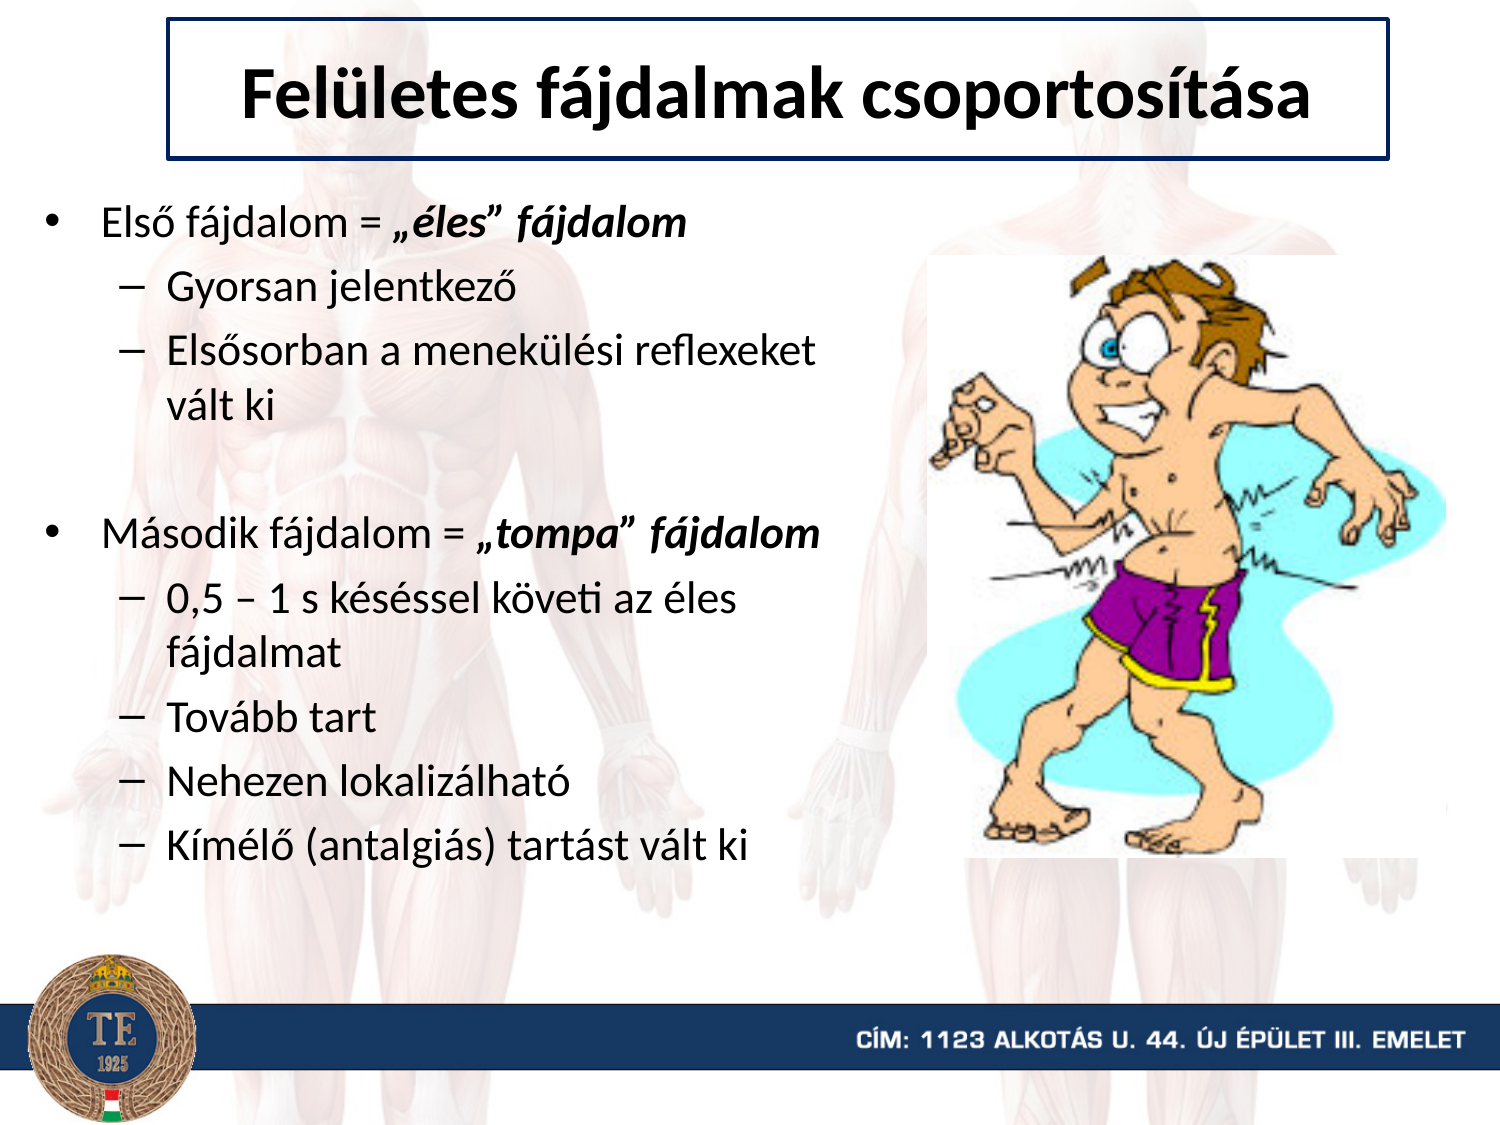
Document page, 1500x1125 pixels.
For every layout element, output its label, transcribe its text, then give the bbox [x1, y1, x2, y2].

picture [0, 0, 1500, 1125]
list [926, 255, 1447, 858]
title Felületes fájdalmak csoportosítása [166, 17, 1390, 161]
list Első fájdalom = „éles” fájdalom Gyorsan jelentkező Elsősorban a menekülési reflexeket vált ki Második fájdalom = „tompa” fájdalom 0,5 – 1 s késéssel követi az éles fájdalmat Tovább tart Nehezen lokalizálható Kímélő (antalgiás) tartást vált ki [29, 184, 892, 953]
